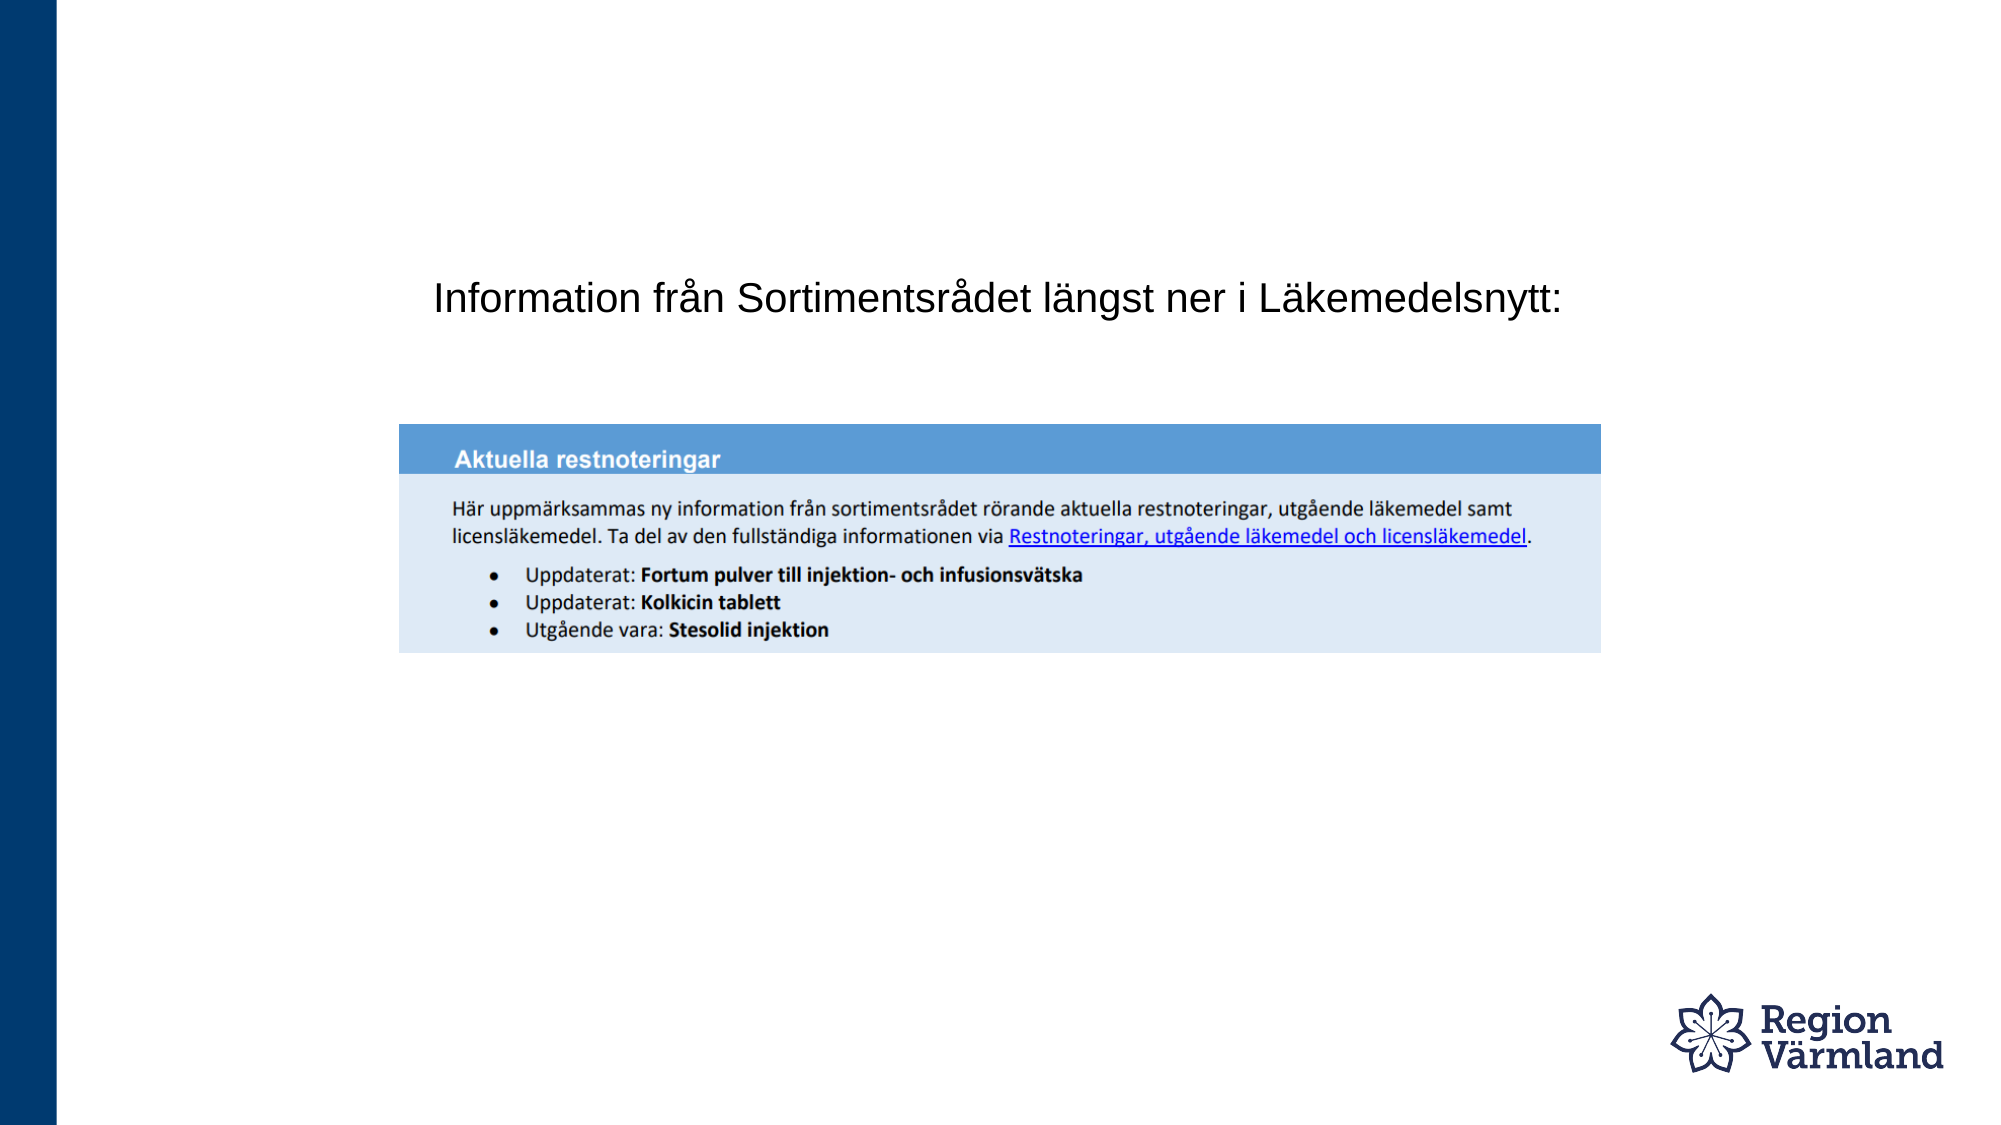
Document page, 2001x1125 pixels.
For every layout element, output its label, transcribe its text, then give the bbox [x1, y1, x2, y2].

picture [1670, 993, 1944, 1073]
picture [399, 424, 1601, 653]
text_box Information från Sortimentsrådet längst ner i Läkemedelsnytt: [418, 263, 1582, 329]
